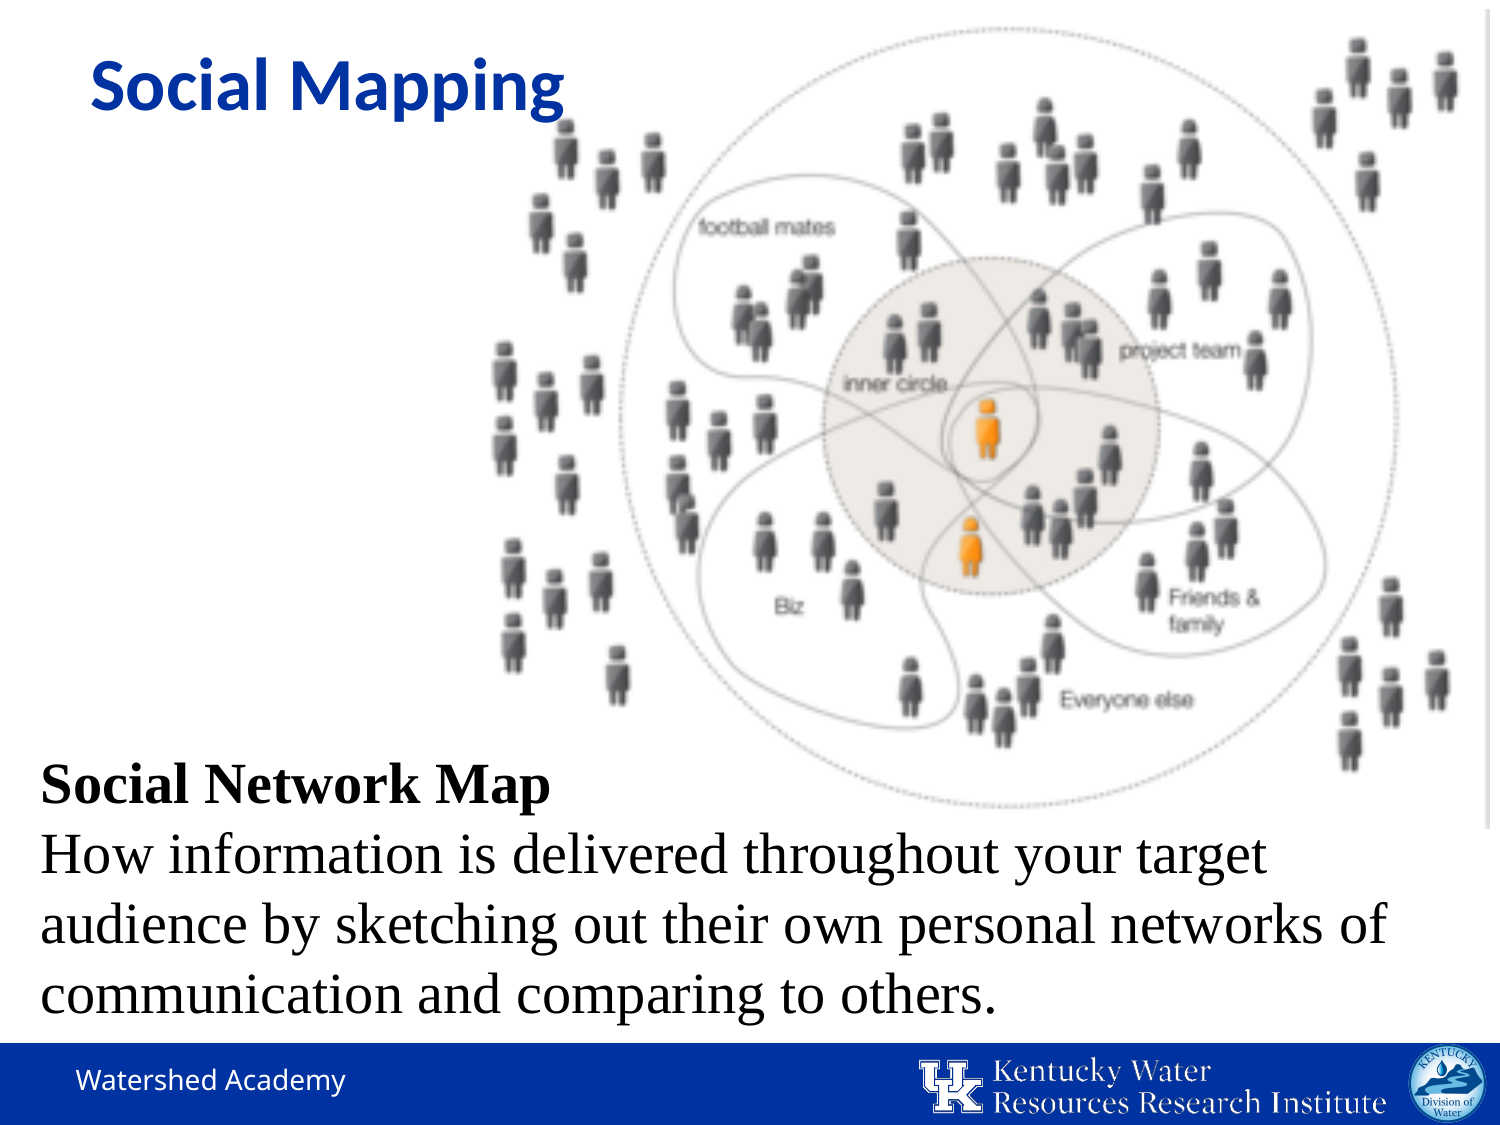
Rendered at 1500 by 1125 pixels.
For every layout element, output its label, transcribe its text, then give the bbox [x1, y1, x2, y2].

picture [469, 9, 1490, 829]
picture [909, 1048, 1401, 1123]
picture [1408, 1043, 1487, 1123]
title Social Mapping [75, 0, 1425, 161]
text_box Social Network Map How information is delivered throughout your target audience by sketching out their own personal networks of communication and comparing to others. [26, 737, 1490, 1033]
